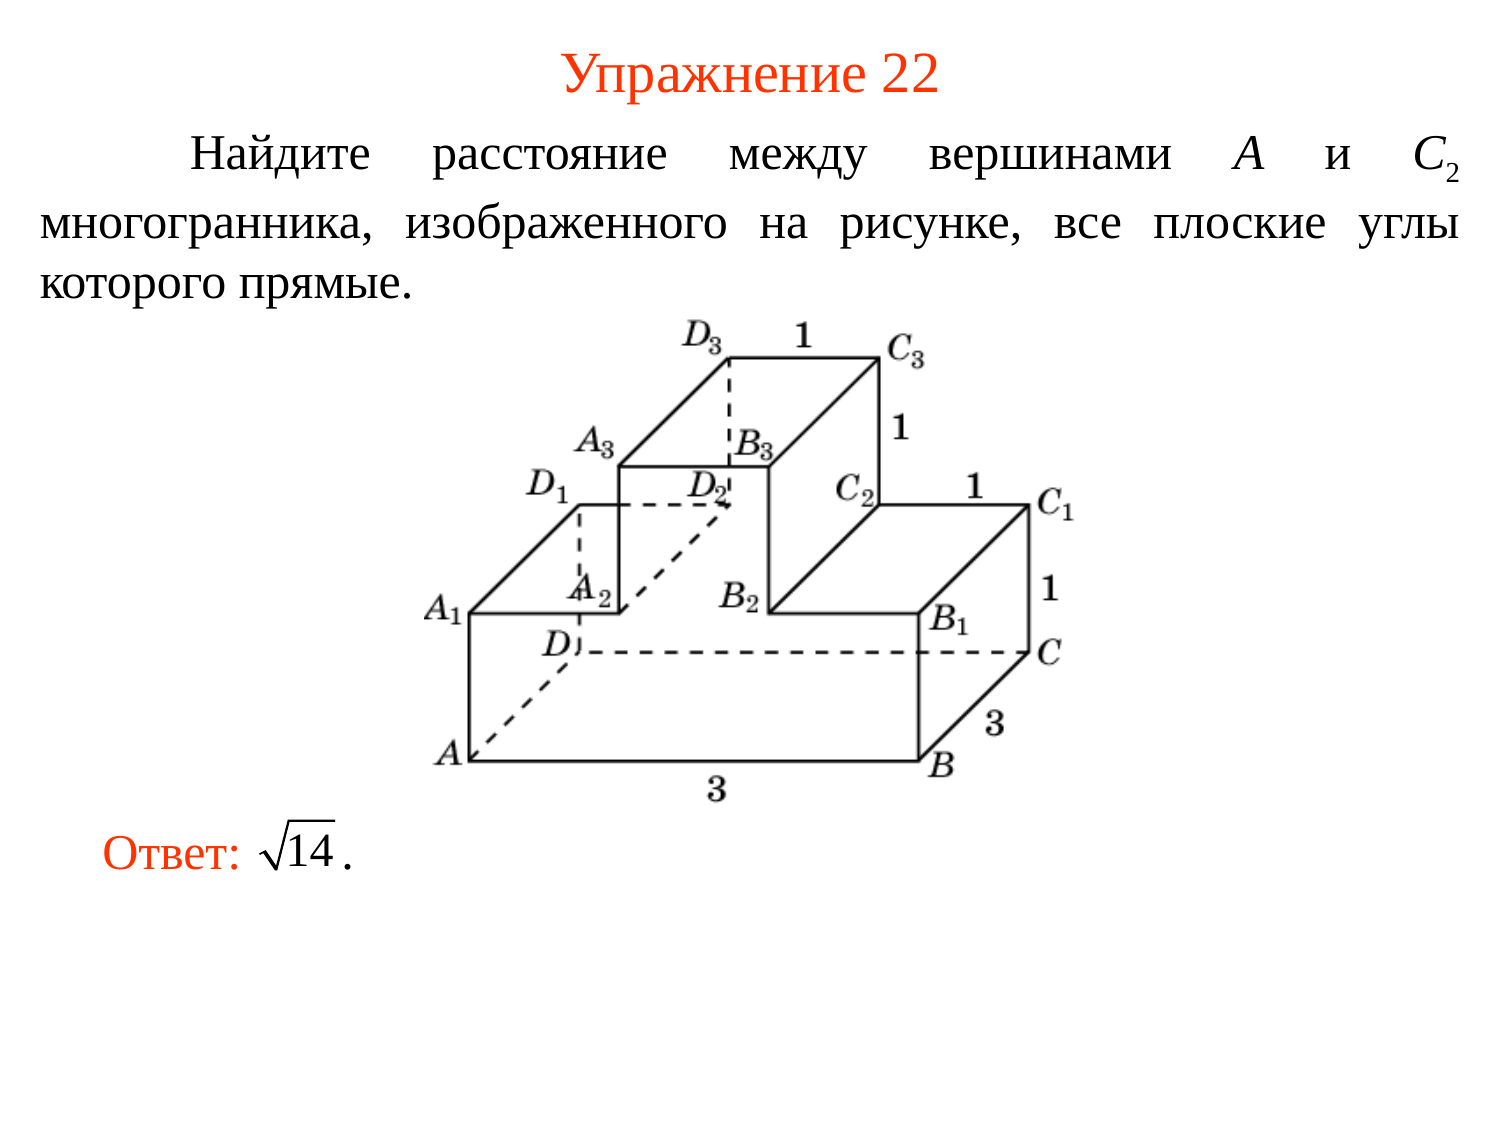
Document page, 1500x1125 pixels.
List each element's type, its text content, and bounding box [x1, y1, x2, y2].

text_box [87, 811, 413, 888]
title Упражнение 22 [112, 24, 1388, 113]
picture [424, 313, 1076, 812]
text_box Найдите расстояние между вершинами A и C2 многогранника, изображенного на рисунке, все плоские углы которого прямые. [24, 112, 1475, 316]
